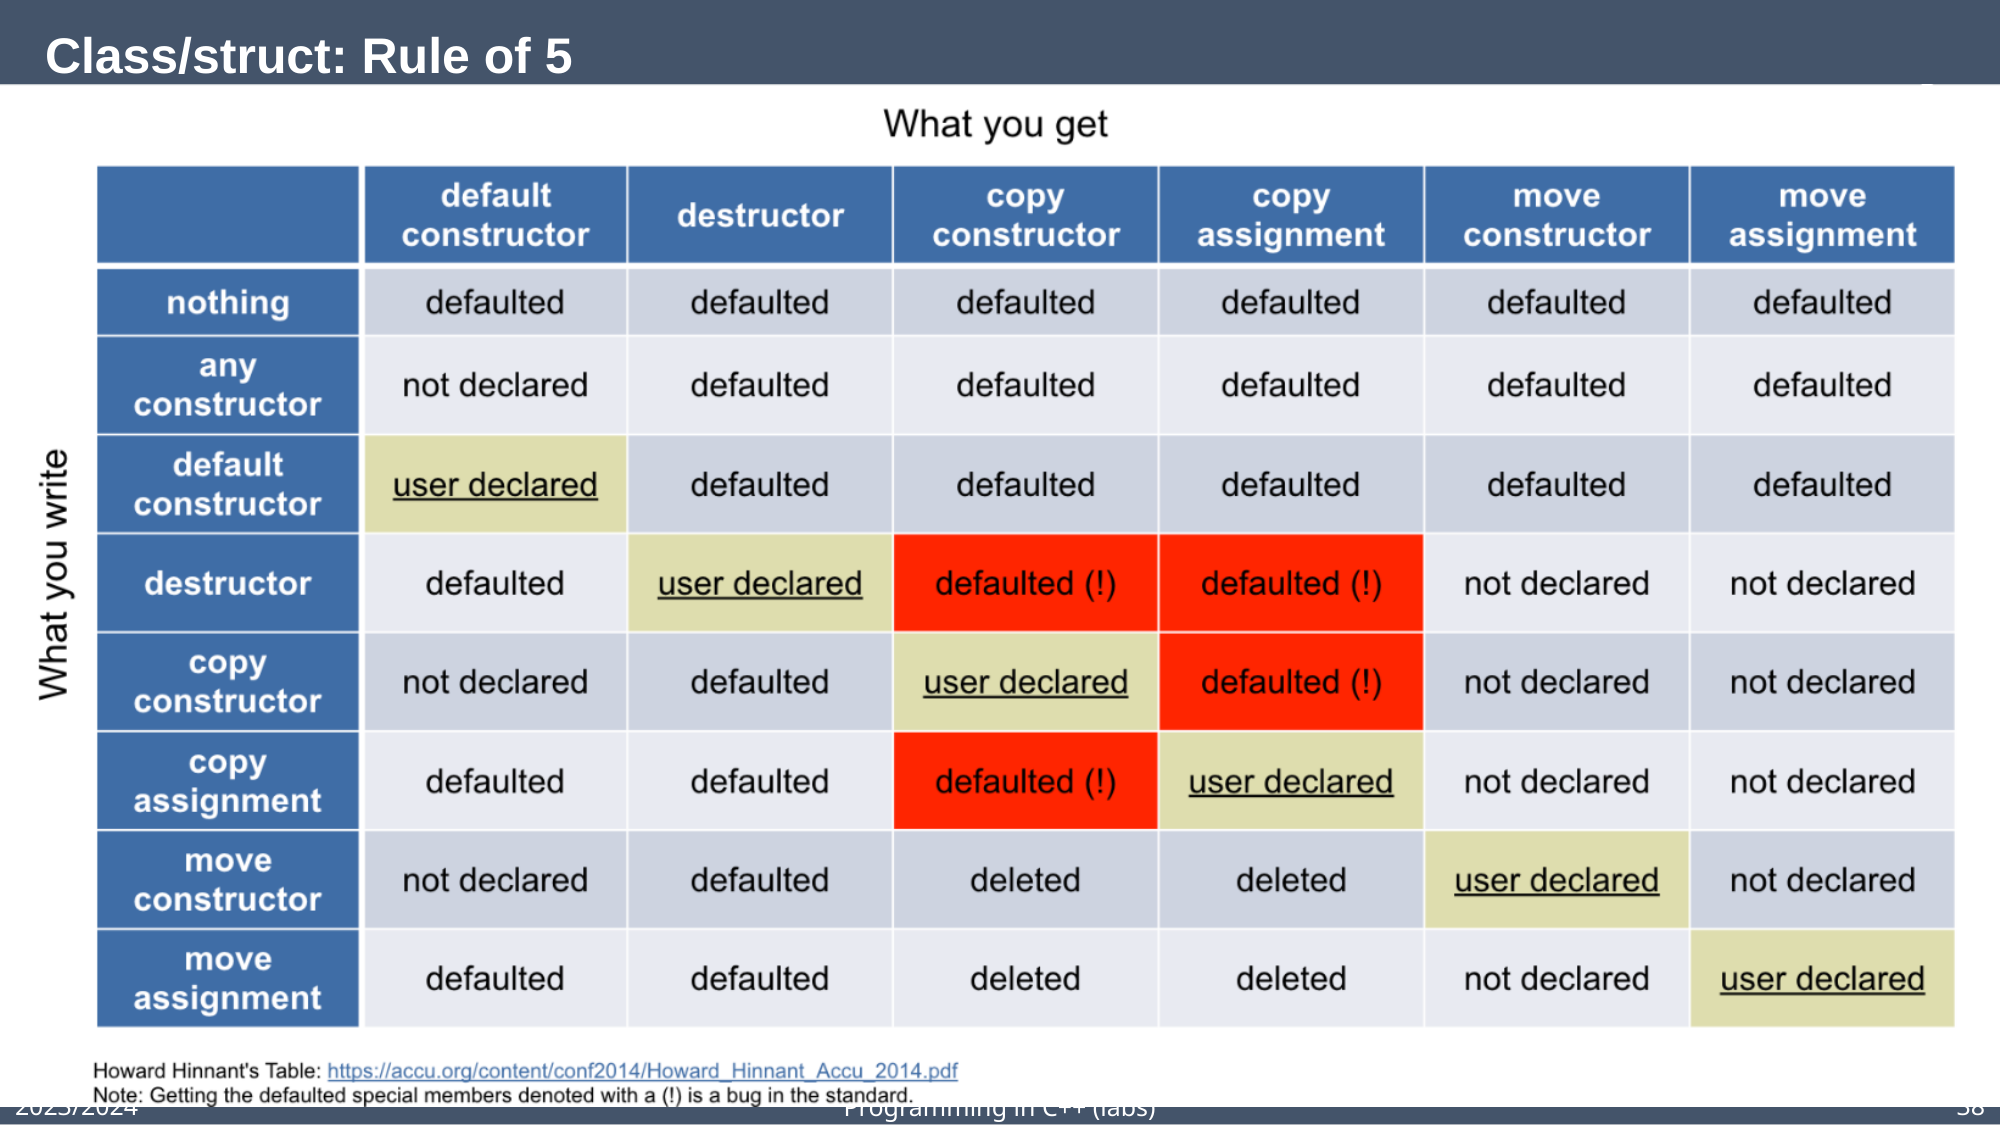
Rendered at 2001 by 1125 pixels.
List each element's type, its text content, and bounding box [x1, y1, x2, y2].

picture [0, 84, 2000, 1107]
text_box 2023/2024 [0, 1107, 450, 1124]
text_box Programming in C++ (labs) [662, 1107, 1338, 1125]
text_box 38 [1550, 1107, 2000, 1124]
title Class/struct: Rule of 5 [0, 0, 2000, 84]
